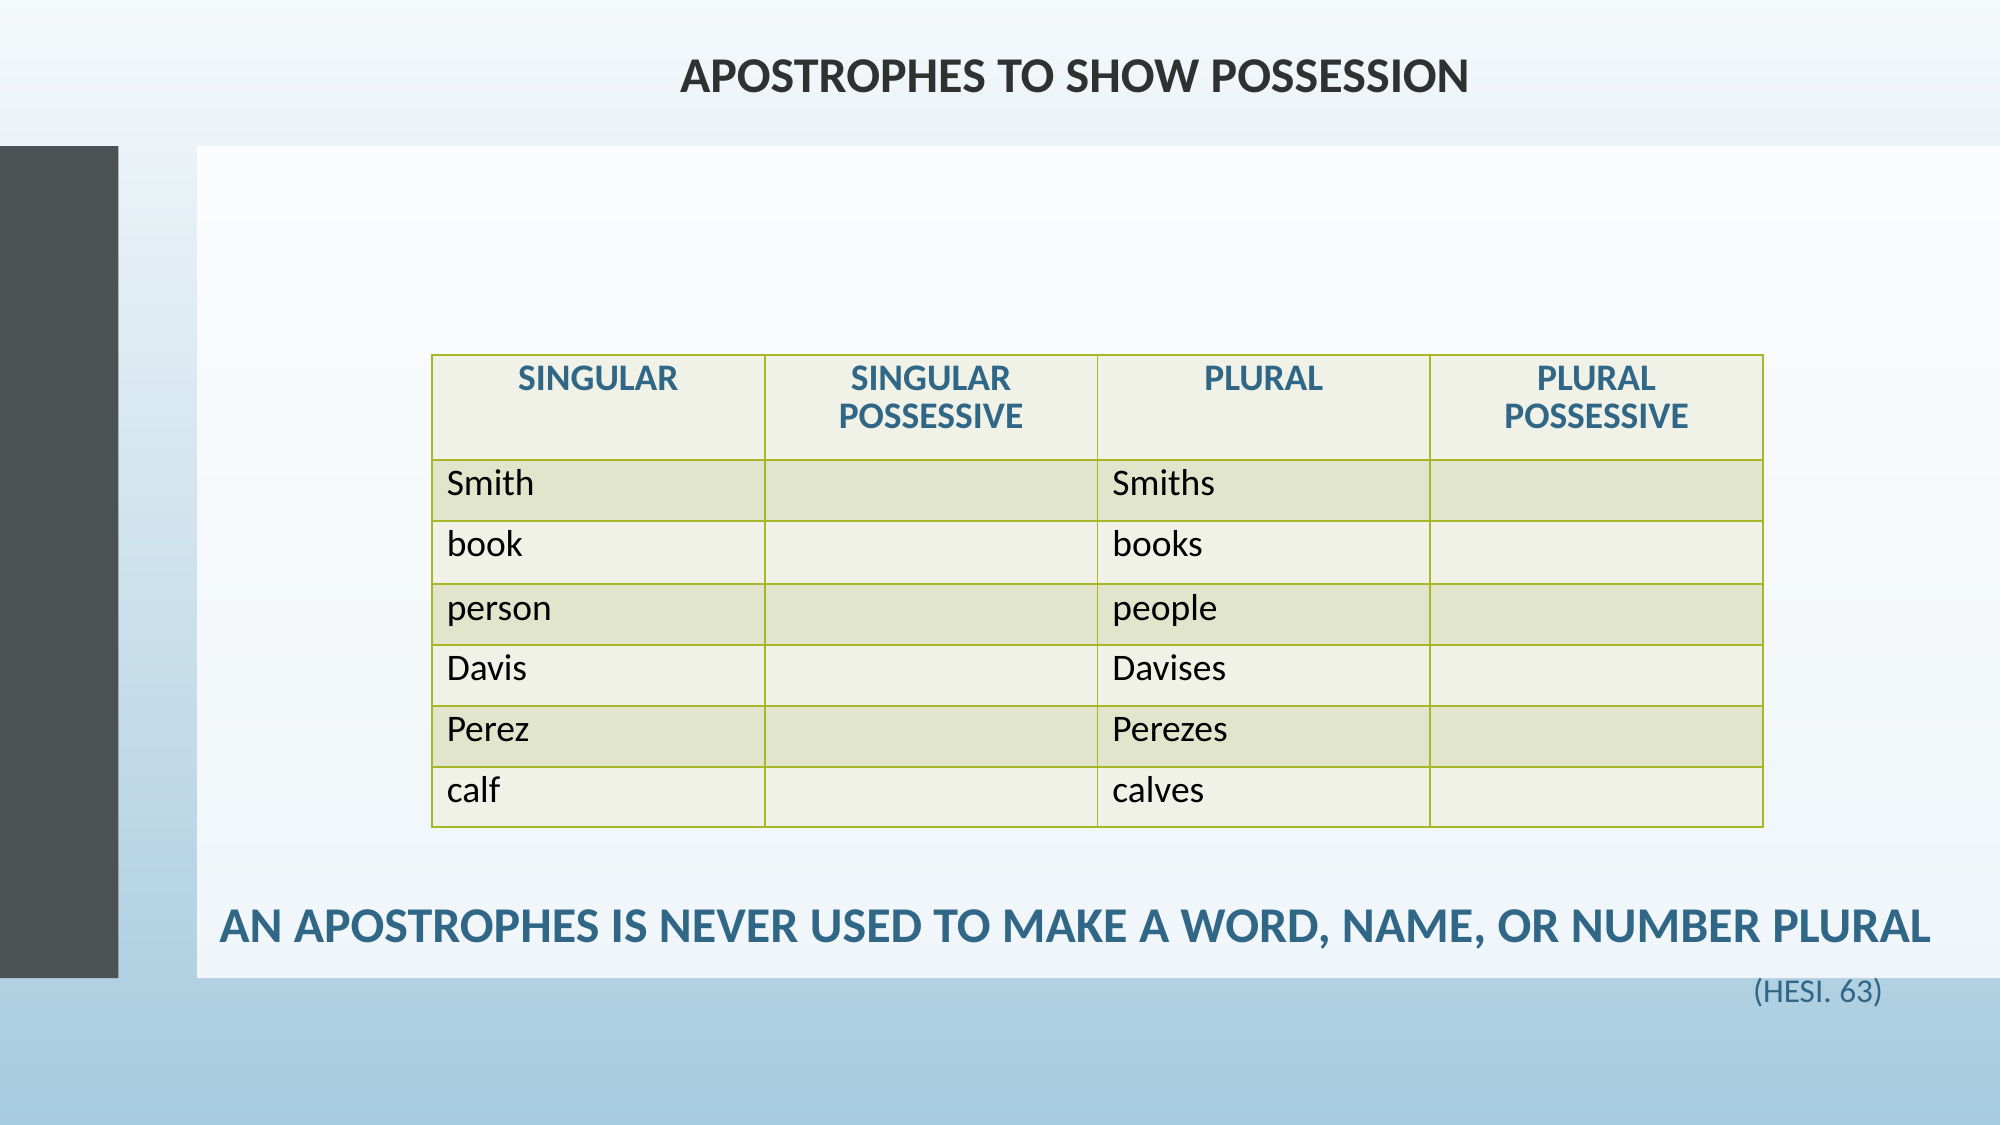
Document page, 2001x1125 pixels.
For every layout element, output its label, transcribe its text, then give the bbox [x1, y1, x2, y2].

table_cell Davises [1098, 646, 1429, 705]
table_cell calves [1098, 768, 1429, 826]
table_cell book [433, 522, 764, 583]
table_cell [766, 585, 1097, 644]
table_cell [766, 646, 1097, 705]
table_cell [766, 461, 1097, 520]
text_box [0, 145, 119, 979]
text_box APOSTROPHES TO SHOW POSSESSION [665, 35, 1485, 110]
table_cell [1431, 522, 1762, 583]
text_box AN APOSTROPHES IS NEVER USED TO MAKE A WORD, NAME, OR NUMBER PLURAL (HESI. 63) [204, 885, 1947, 1021]
table_cell Smiths [1098, 461, 1429, 520]
table_cell [766, 707, 1097, 766]
table_cell [1431, 585, 1762, 644]
table_cell calf [433, 768, 764, 826]
table_header SINGULAR POSSESSIVE [766, 356, 1097, 459]
table_cell Perez [433, 707, 764, 766]
table_cell Perezes [1098, 707, 1429, 766]
table_cell person [433, 585, 764, 644]
table_cell people [1098, 585, 1429, 644]
table_cell [1431, 461, 1762, 520]
table_cell Davis [433, 646, 764, 705]
table_cell [766, 768, 1097, 826]
table_cell [766, 522, 1097, 583]
table_cell [1431, 768, 1762, 826]
table_cell Smith [433, 461, 764, 520]
table_cell [1431, 707, 1762, 766]
table_cell books [1098, 522, 1429, 583]
text_box [197, 146, 2000, 979]
table_header PLURAL [1098, 356, 1429, 459]
table_header SINGULAR [433, 356, 764, 459]
text_box [0, 0, 2000, 1125]
table_header PLURAL POSSESSIVE [1431, 356, 1762, 459]
table_cell [1431, 646, 1762, 705]
